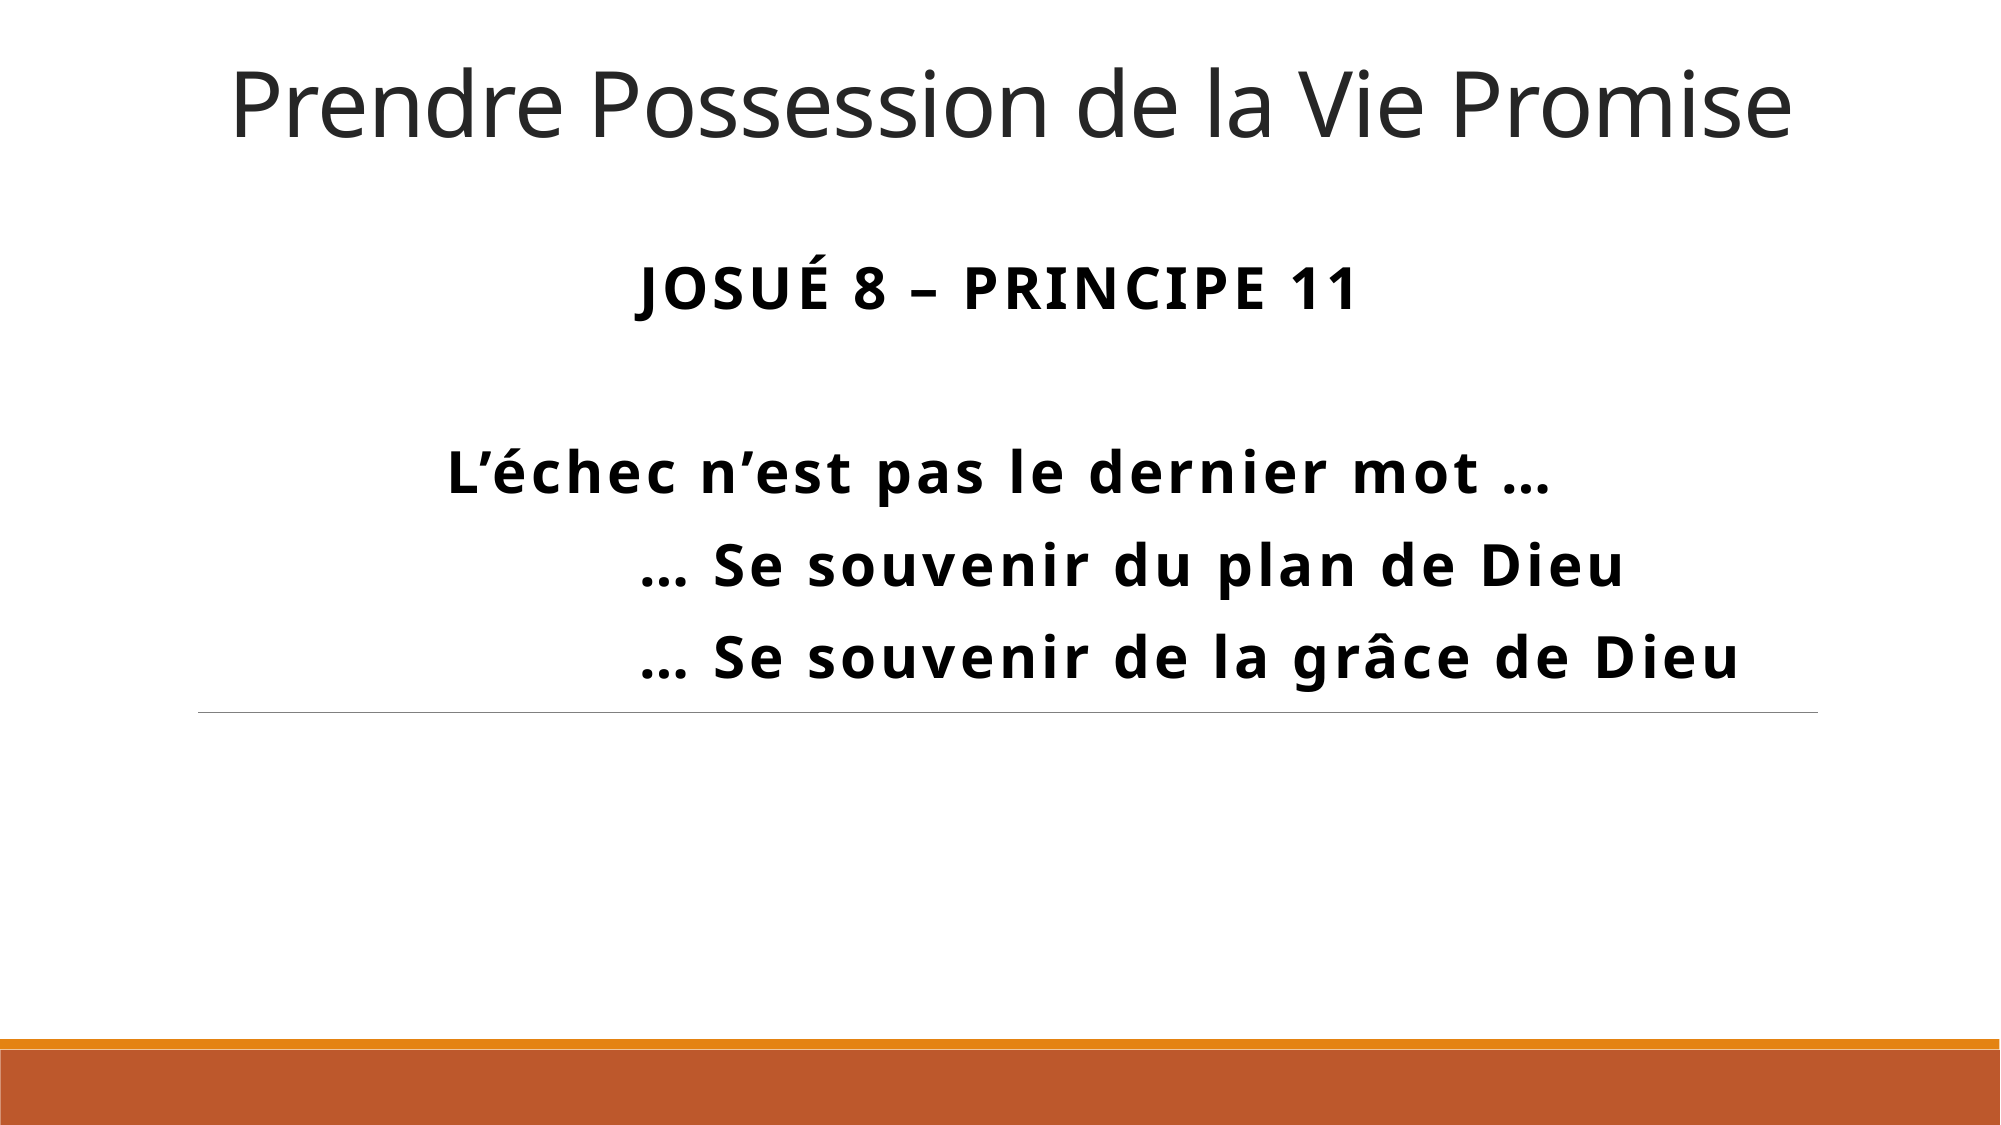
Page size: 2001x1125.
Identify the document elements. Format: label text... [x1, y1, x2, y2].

title Prendre Possession de la Vie Promise [186, 29, 1837, 165]
subtitle Josué 8 – PrincipE 11 L’échec n’est pas le dernier mot … … Se souvenir du plan de Dieu … Se souvenir de la grâce de Dieu [174, 190, 1825, 760]
